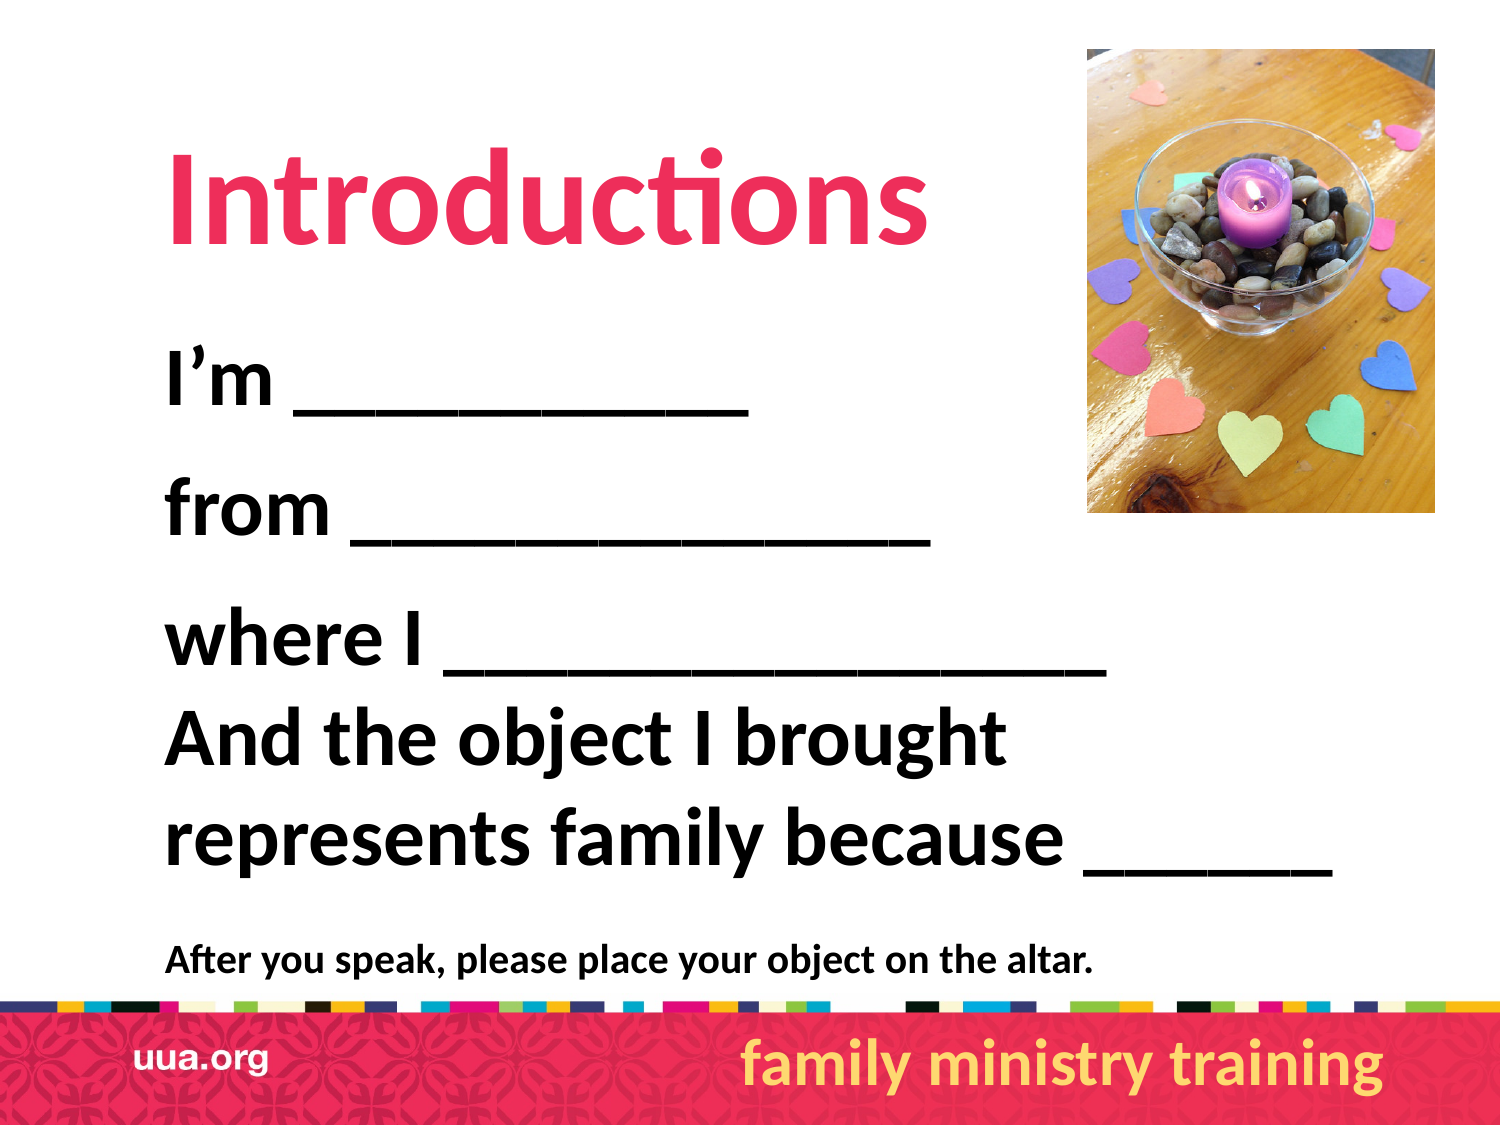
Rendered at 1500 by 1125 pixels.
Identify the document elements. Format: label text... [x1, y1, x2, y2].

text_box Introductions I’m ___________ from ______________ where I ________________ And the object I brought represents family because ______ After you speak, please place your object on the altar. [149, 99, 1350, 961]
picture [1087, 49, 1435, 513]
text_box family ministry training [24, 961, 1400, 991]
picture [0, 993, 1500, 1125]
